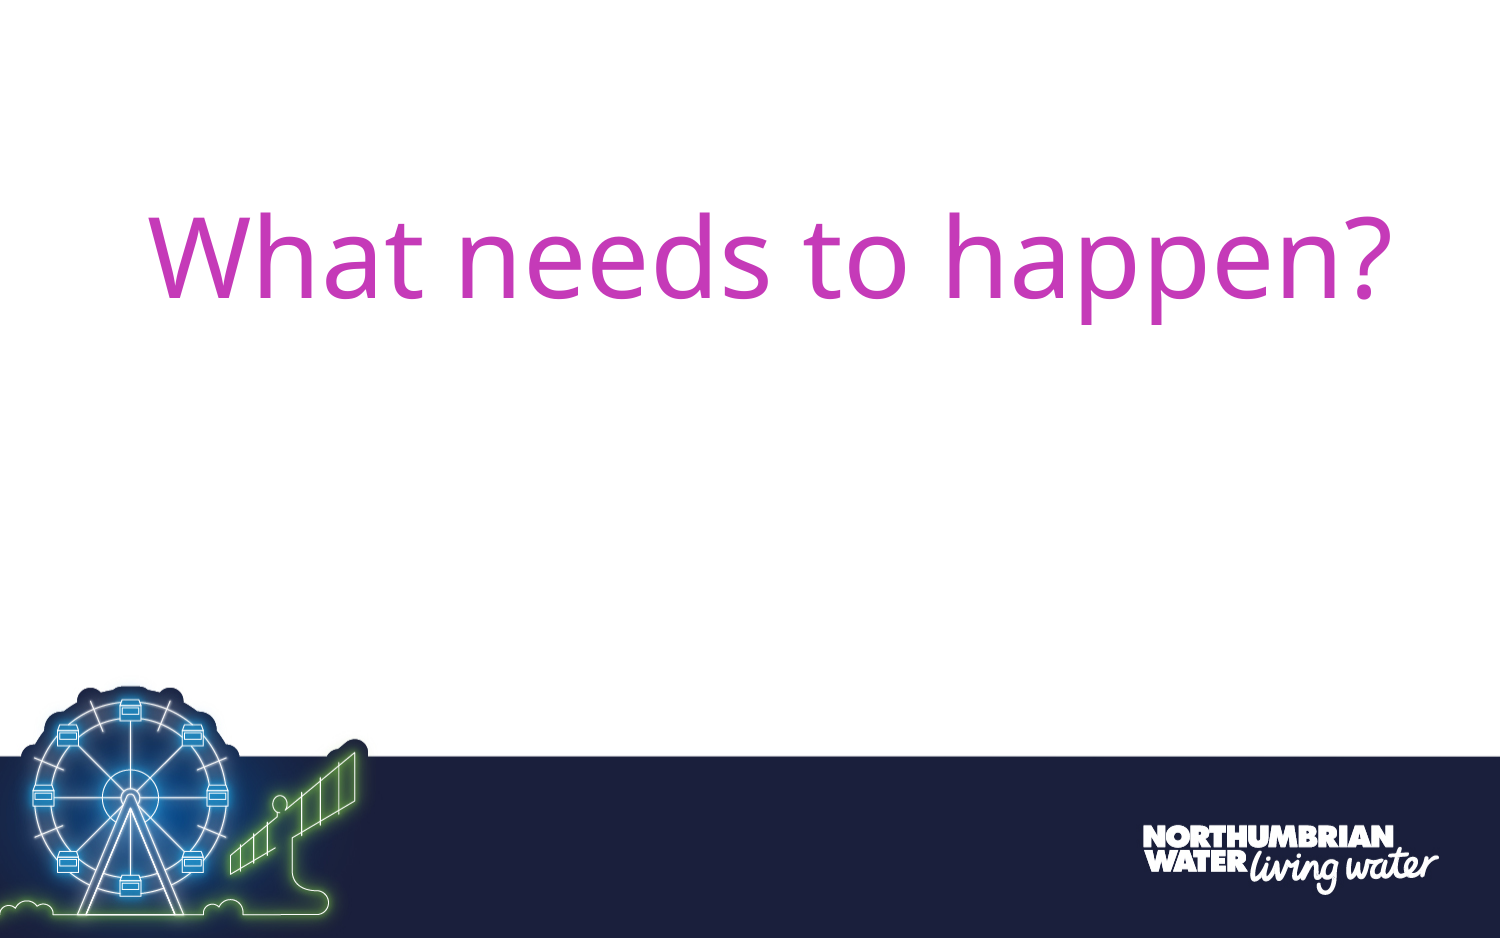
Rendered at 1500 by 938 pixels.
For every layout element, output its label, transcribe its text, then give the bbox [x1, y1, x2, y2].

picture [0, 0, 1500, 938]
text_box What needs to happen? [127, 178, 1414, 329]
